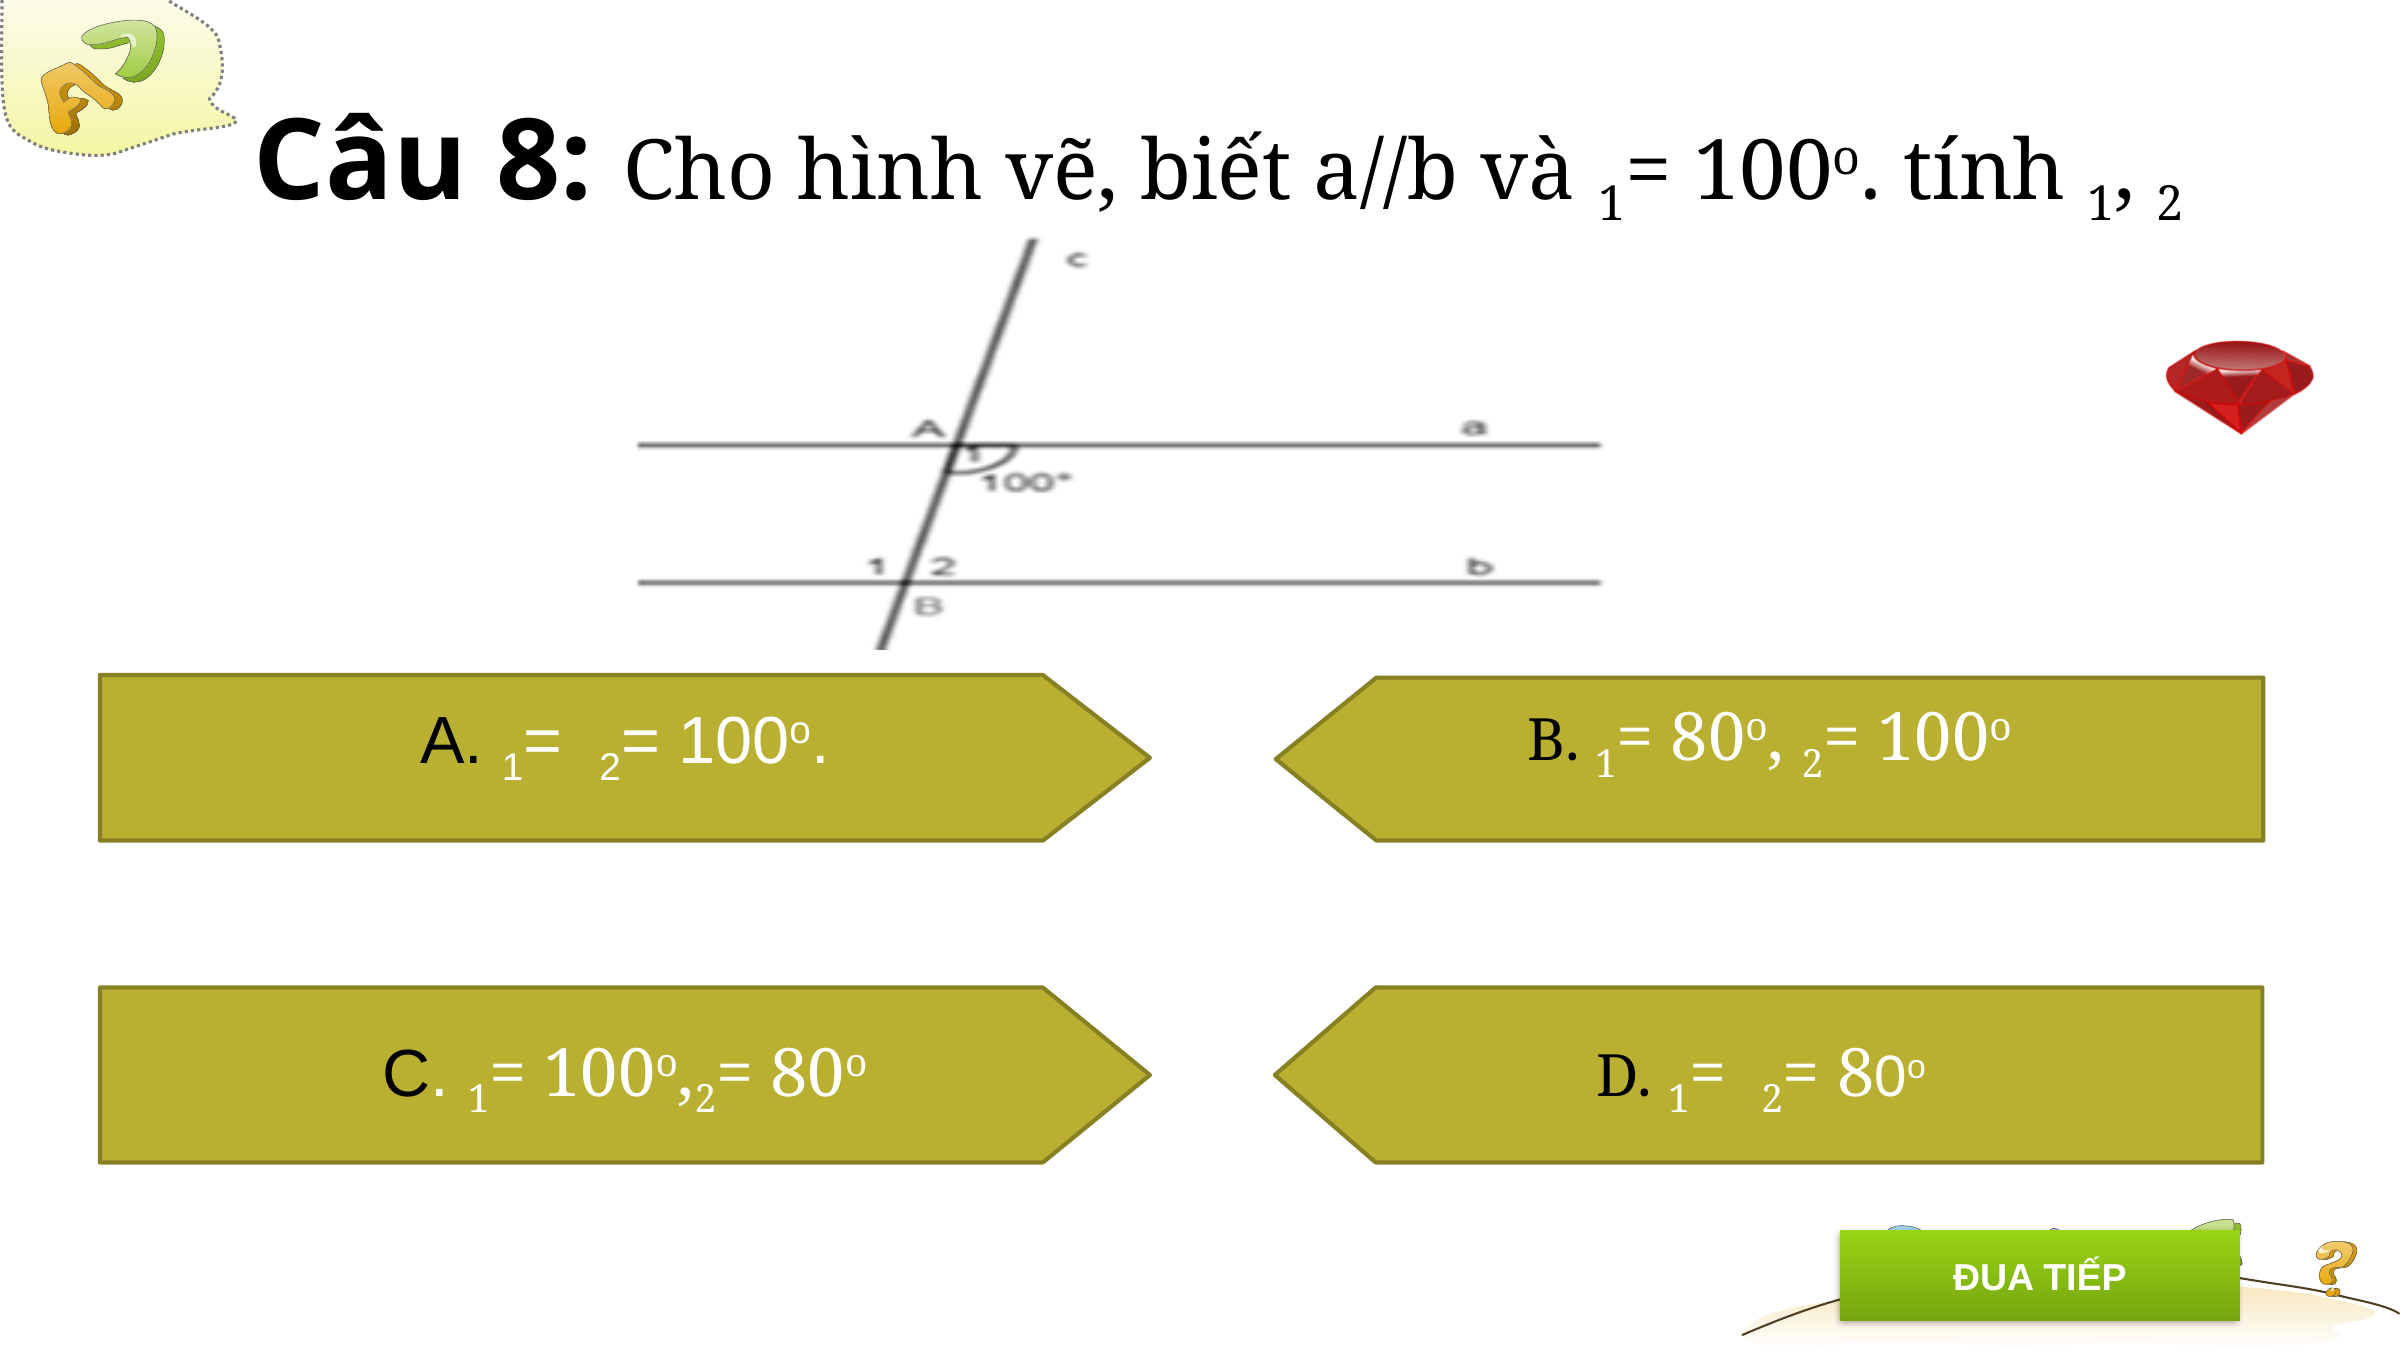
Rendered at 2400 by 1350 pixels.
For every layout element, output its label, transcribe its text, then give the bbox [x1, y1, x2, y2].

text_box ĐUA TIẾP [1839, 1230, 2240, 1321]
picture [2165, 340, 2316, 444]
picture [0, 0, 1638, 651]
